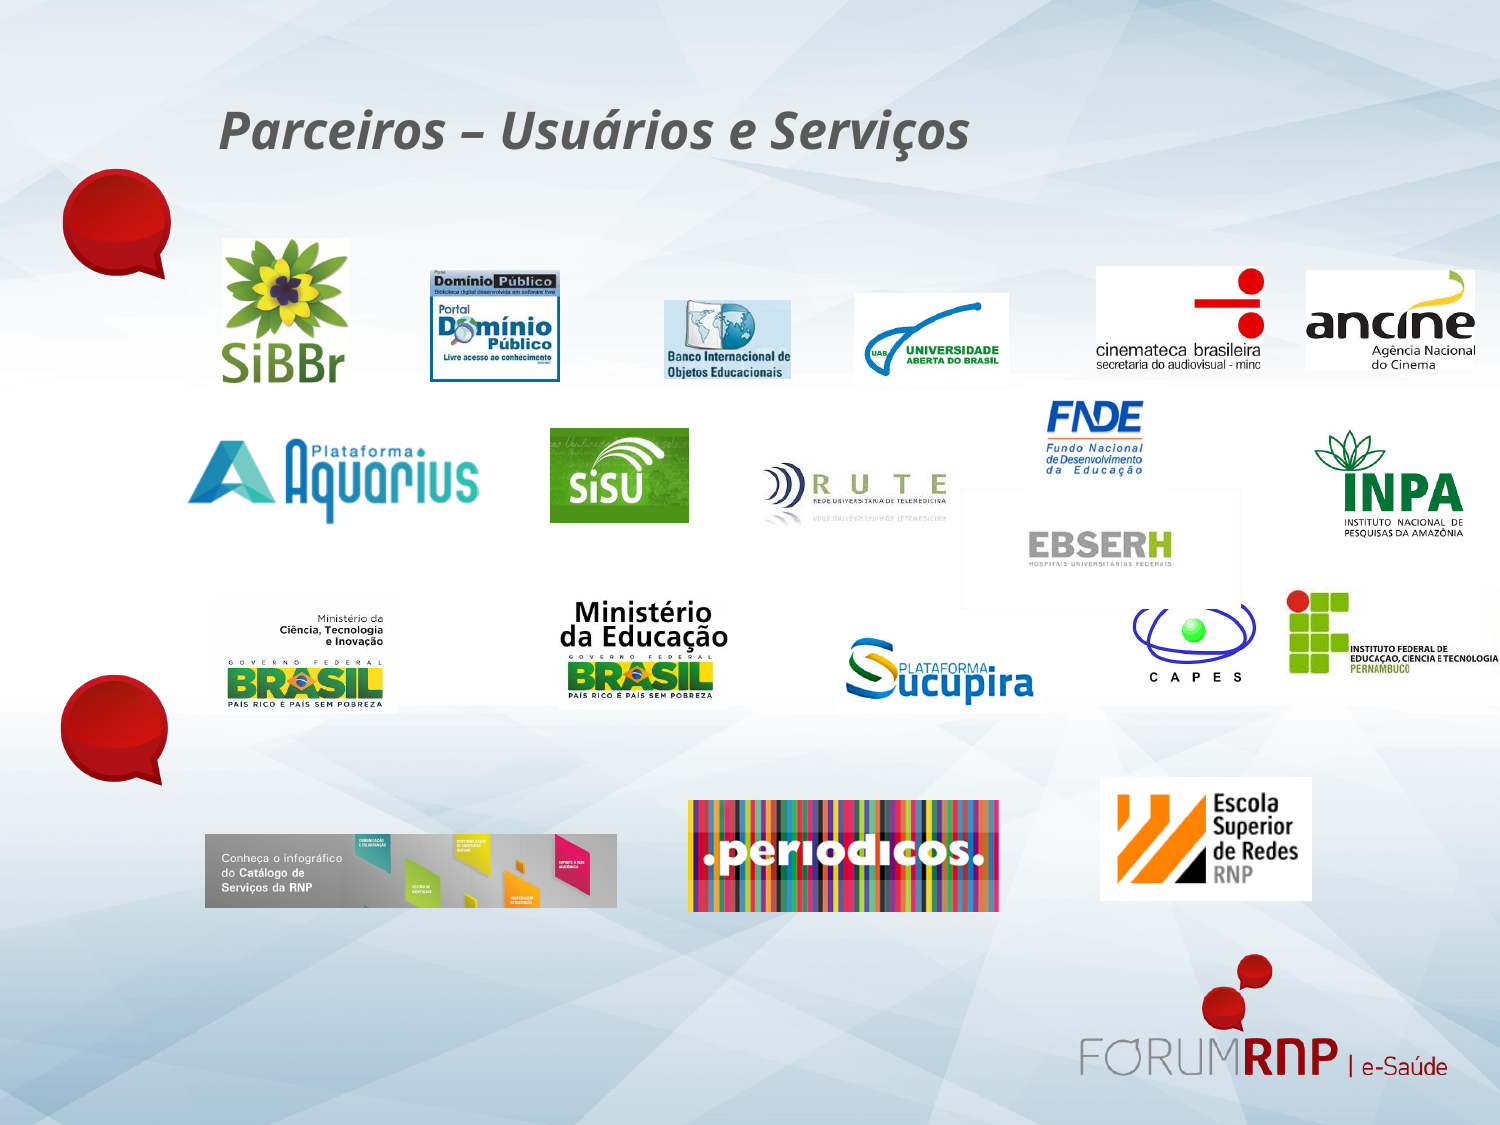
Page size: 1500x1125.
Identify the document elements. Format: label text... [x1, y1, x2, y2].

picture [0, 0, 1500, 1125]
list Parceiros – Usuários e Serviços [205, 91, 1433, 193]
